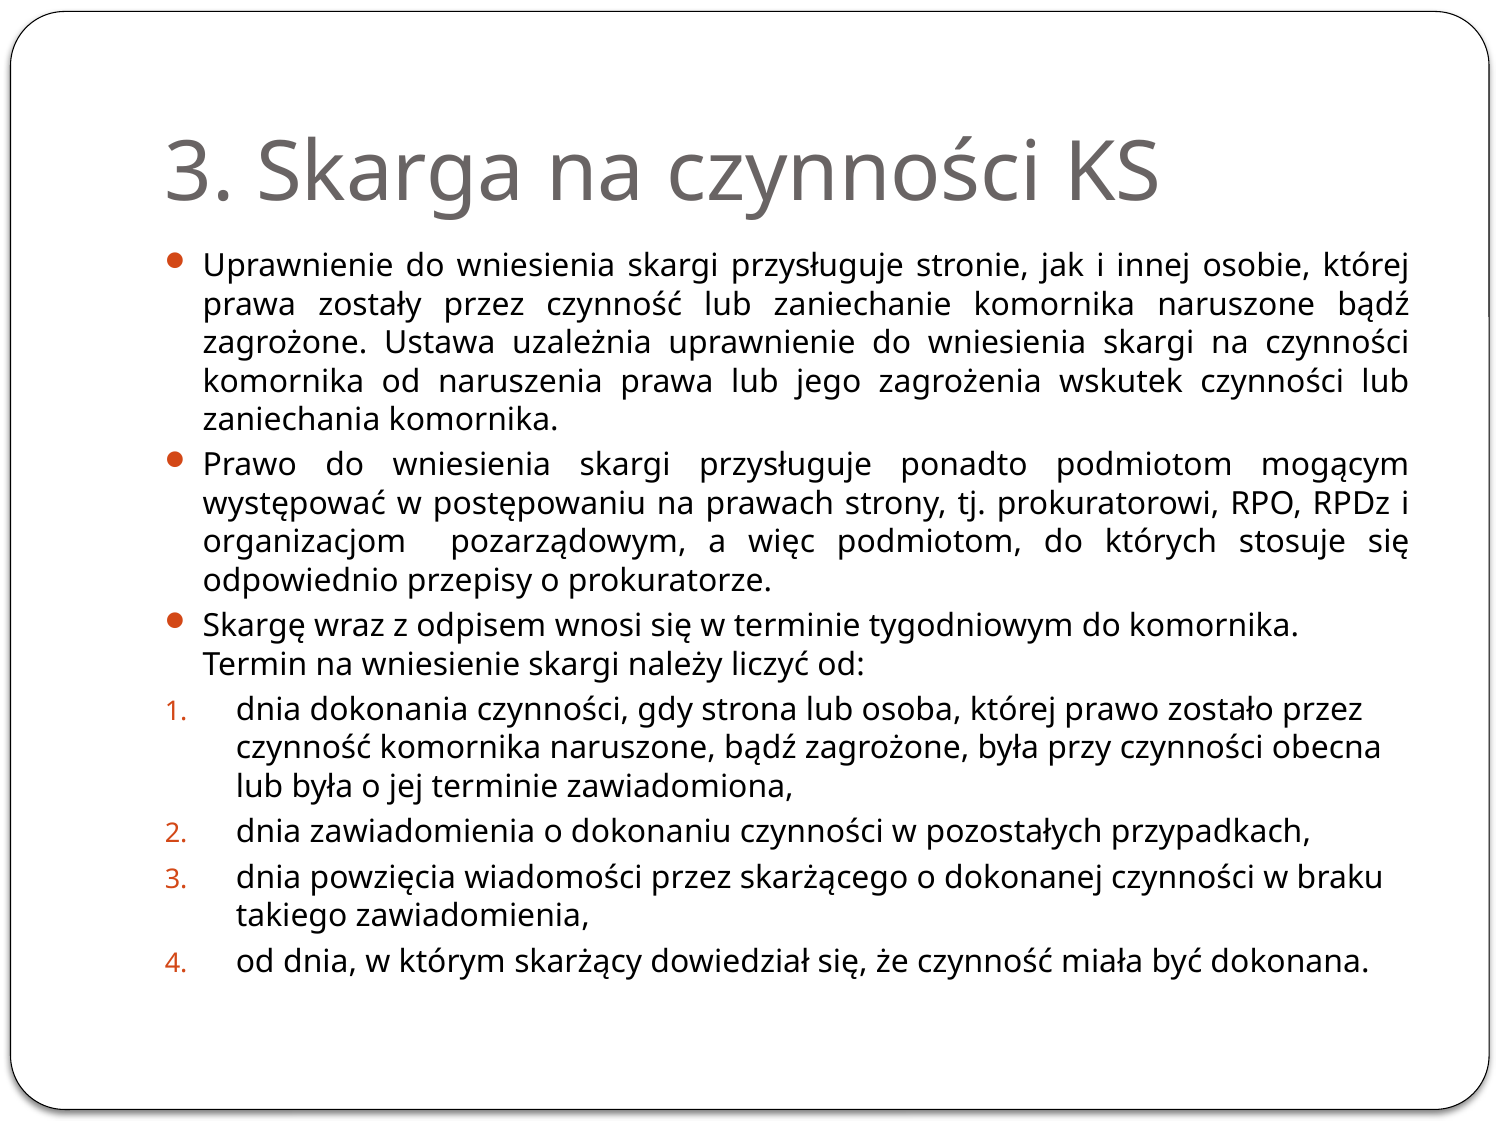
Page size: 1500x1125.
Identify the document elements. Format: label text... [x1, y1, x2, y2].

list Uprawnienie do wniesienia skargi przysługuje stronie, jak i innej osobie, której prawa zostały przez czynność lub zaniechanie komornika naruszone bądź zagrożone. Ustawa uzależnia uprawnienie do wniesienia skargi na czynności komornika od naruszenia prawa lub jego zagrożenia wskutek czynności lub zaniechania komornika. Prawo do wniesienia skargi przysługuje ponadto podmiotom mogącym występować w postępowaniu na prawach strony, tj. prokuratorowi, RPO, RPDz i organizacjom pozarządowym, a więc podmiotom, do których stosuje się odpowiednio przepisy o prokuratorze. Skargę wraz z odpisem wnosi się w terminie tygodniowym do komornika. Termin na wniesienie skargi należy liczyć od: dnia dokonania czynności, gdy strona lub osoba, której prawo zostało przez czynność komornika naruszone, bądź zagrożone, była przy czynności obecna lub była o jej terminie zawiadomiona, dnia zawiadomienia o dokonaniu czynności w pozostałych przypadkach, dnia powzięcia wiadomości przez skarżącego o dokonanej czynności w braku takiego zawiadomienia, od dnia, w którym skarżący dowiedział się, że czynność miała być dokonana. [150, 237, 1425, 988]
title 3. Skarga na czynności KS [150, 45, 1425, 233]
